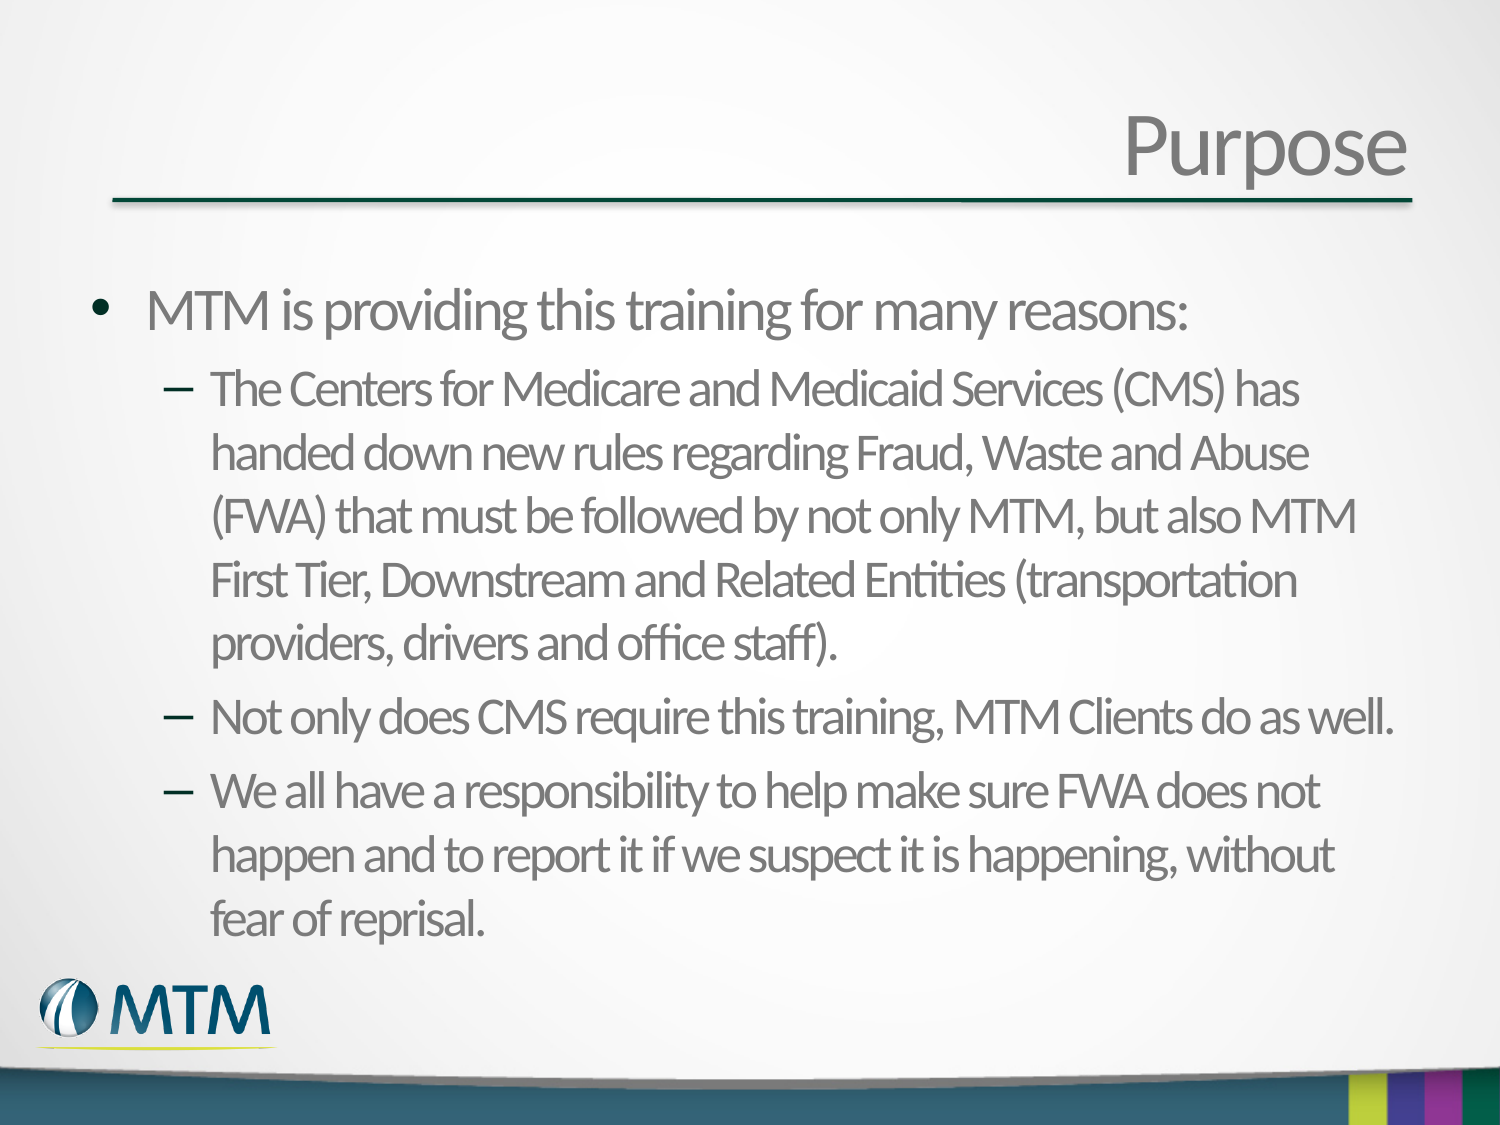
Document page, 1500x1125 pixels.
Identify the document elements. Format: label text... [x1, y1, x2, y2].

list MTM is providing this training for many reasons: The Centers for Medicare and Medicaid Services (CMS) has handed down new rules regarding Fraud, Waste and Abuse (FWA) that must be followed by not only MTM, but also MTM First Tier, Downstream and Related Entities (transportation providers, drivers and office staff). Not only does CMS require this training, MTM Clients do as well. We all have a responsibility to help make sure FWA does not happen and to report it if we suspect it is happening, without fear of reprisal. [75, 262, 1425, 963]
picture [0, 0, 1500, 1125]
title Purpose [75, 45, 1425, 233]
